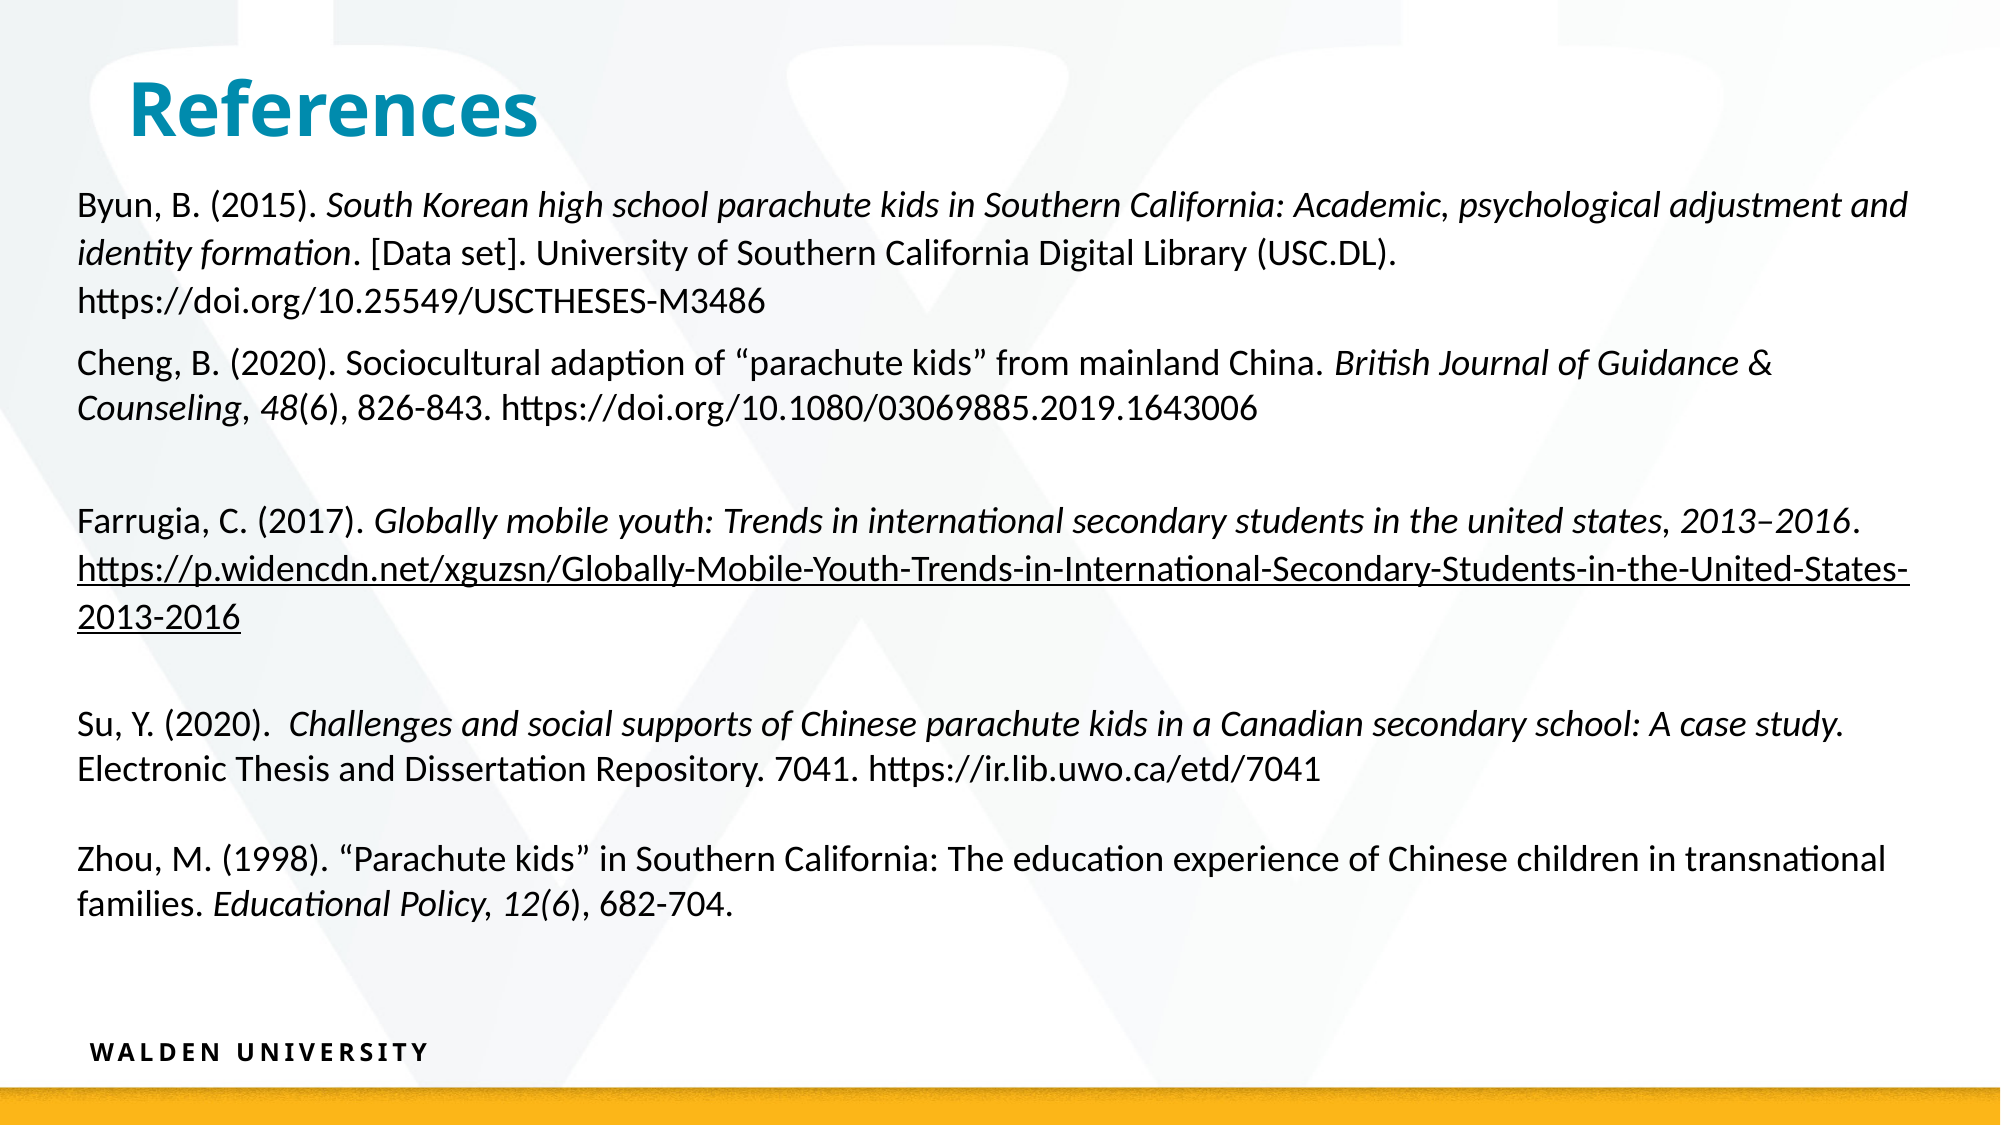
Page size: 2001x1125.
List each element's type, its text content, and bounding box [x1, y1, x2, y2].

picture [0, 0, 2001, 1125]
text_box Byun, B. (2015). South Korean high school parachute kids in Southern California: Academic, psychological adjustment and identity formation. [Data set]. University of Southern California Digital Library (USC.DL). https://doi.org/10.25549/USCTHESES-M3486 Cheng, B. (2020). Sociocultural adaption of “parachute kids” from mainland China. British Journal of Guidance & Counseling, 48(6), 826-843. https://doi.org/10.1080/03069885.2019.1643006 Farrugia, C. (2017). Globally mobile youth: Trends in international secondary students in the united states, 2013–2016. https://p.widencdn.net/xguzsn/Globally-Mobile-Youth-Trends-in-International-Secondary-Students-in-the-United-States-2013-2016 Su, Y. (2020). Challenges and social supports of Chinese parachute kids in a Canadian secondary school: A case study. Electronic Thesis and Dissertation Repository. 7041. https://ir.lib.uwo.ca/etd/7041 Zhou, M. (1998). “Parachute kids” in Southern California: The education experience of Chinese children in transnational families. Educational Policy, 12(6), 682-704. [62, 169, 1938, 931]
text_box References [124, 59, 1553, 152]
text_box Walden University [74, 1028, 975, 1074]
